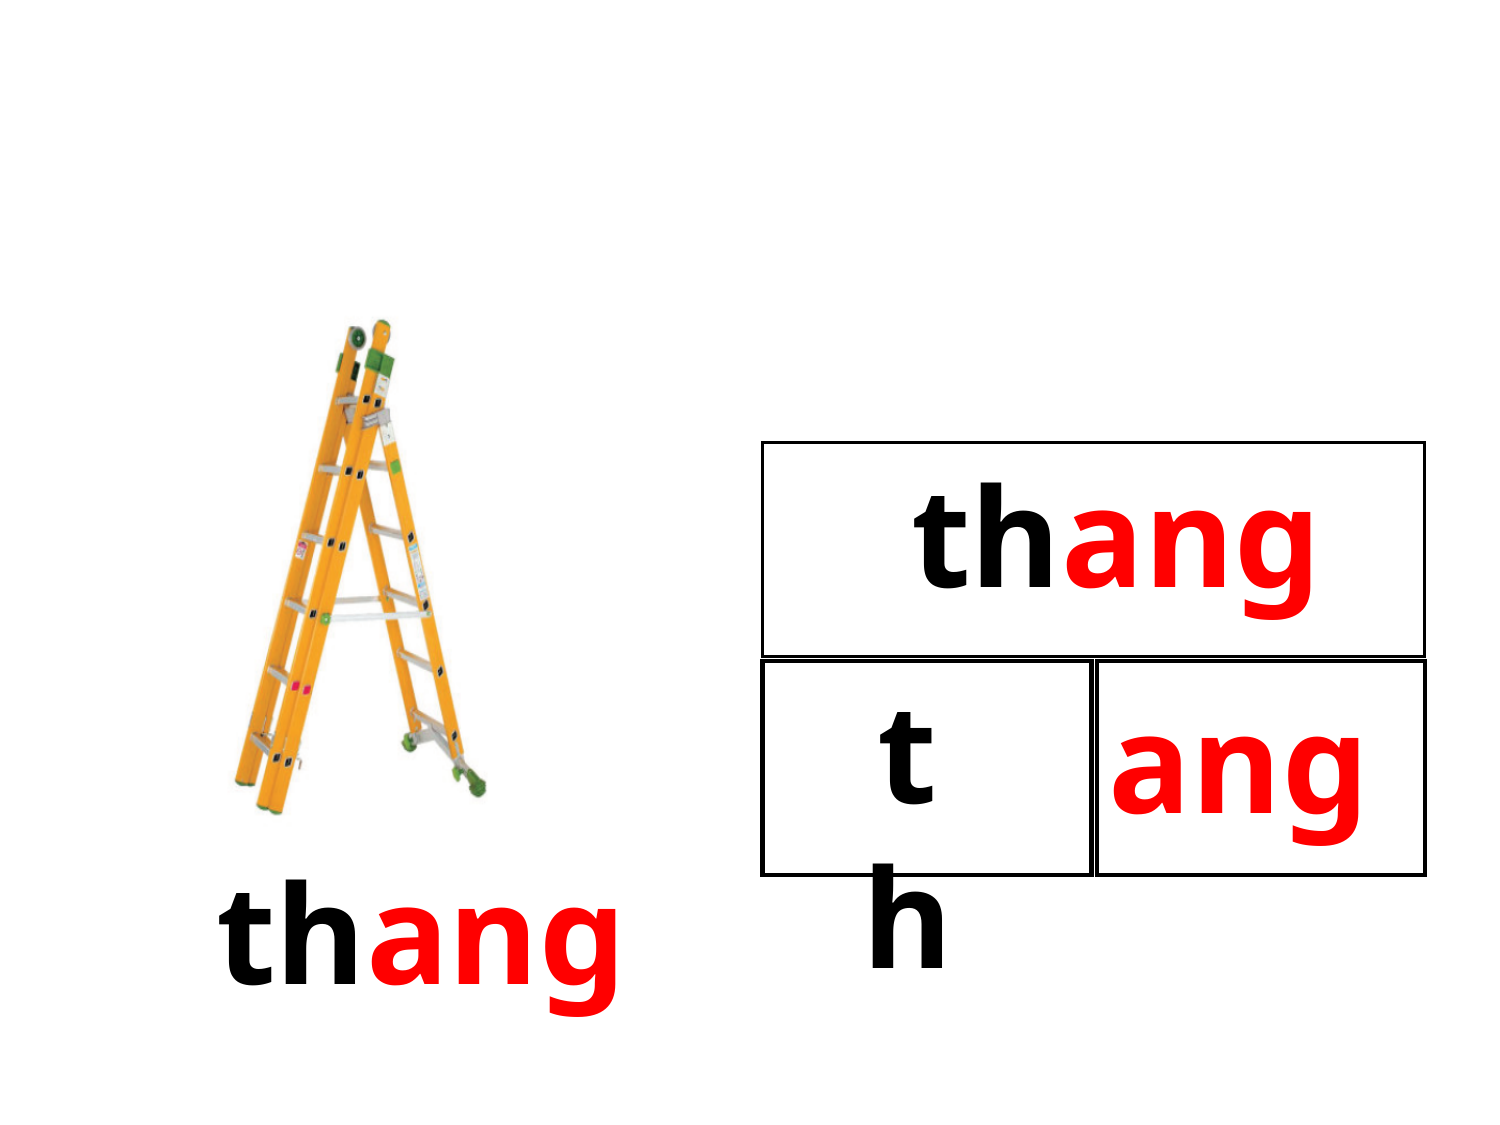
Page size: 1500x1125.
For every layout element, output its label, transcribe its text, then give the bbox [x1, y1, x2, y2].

picture [99, 294, 584, 841]
text_box thang [119, 839, 652, 1125]
text_box th [822, 884, 993, 1004]
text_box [762, 442, 1426, 876]
